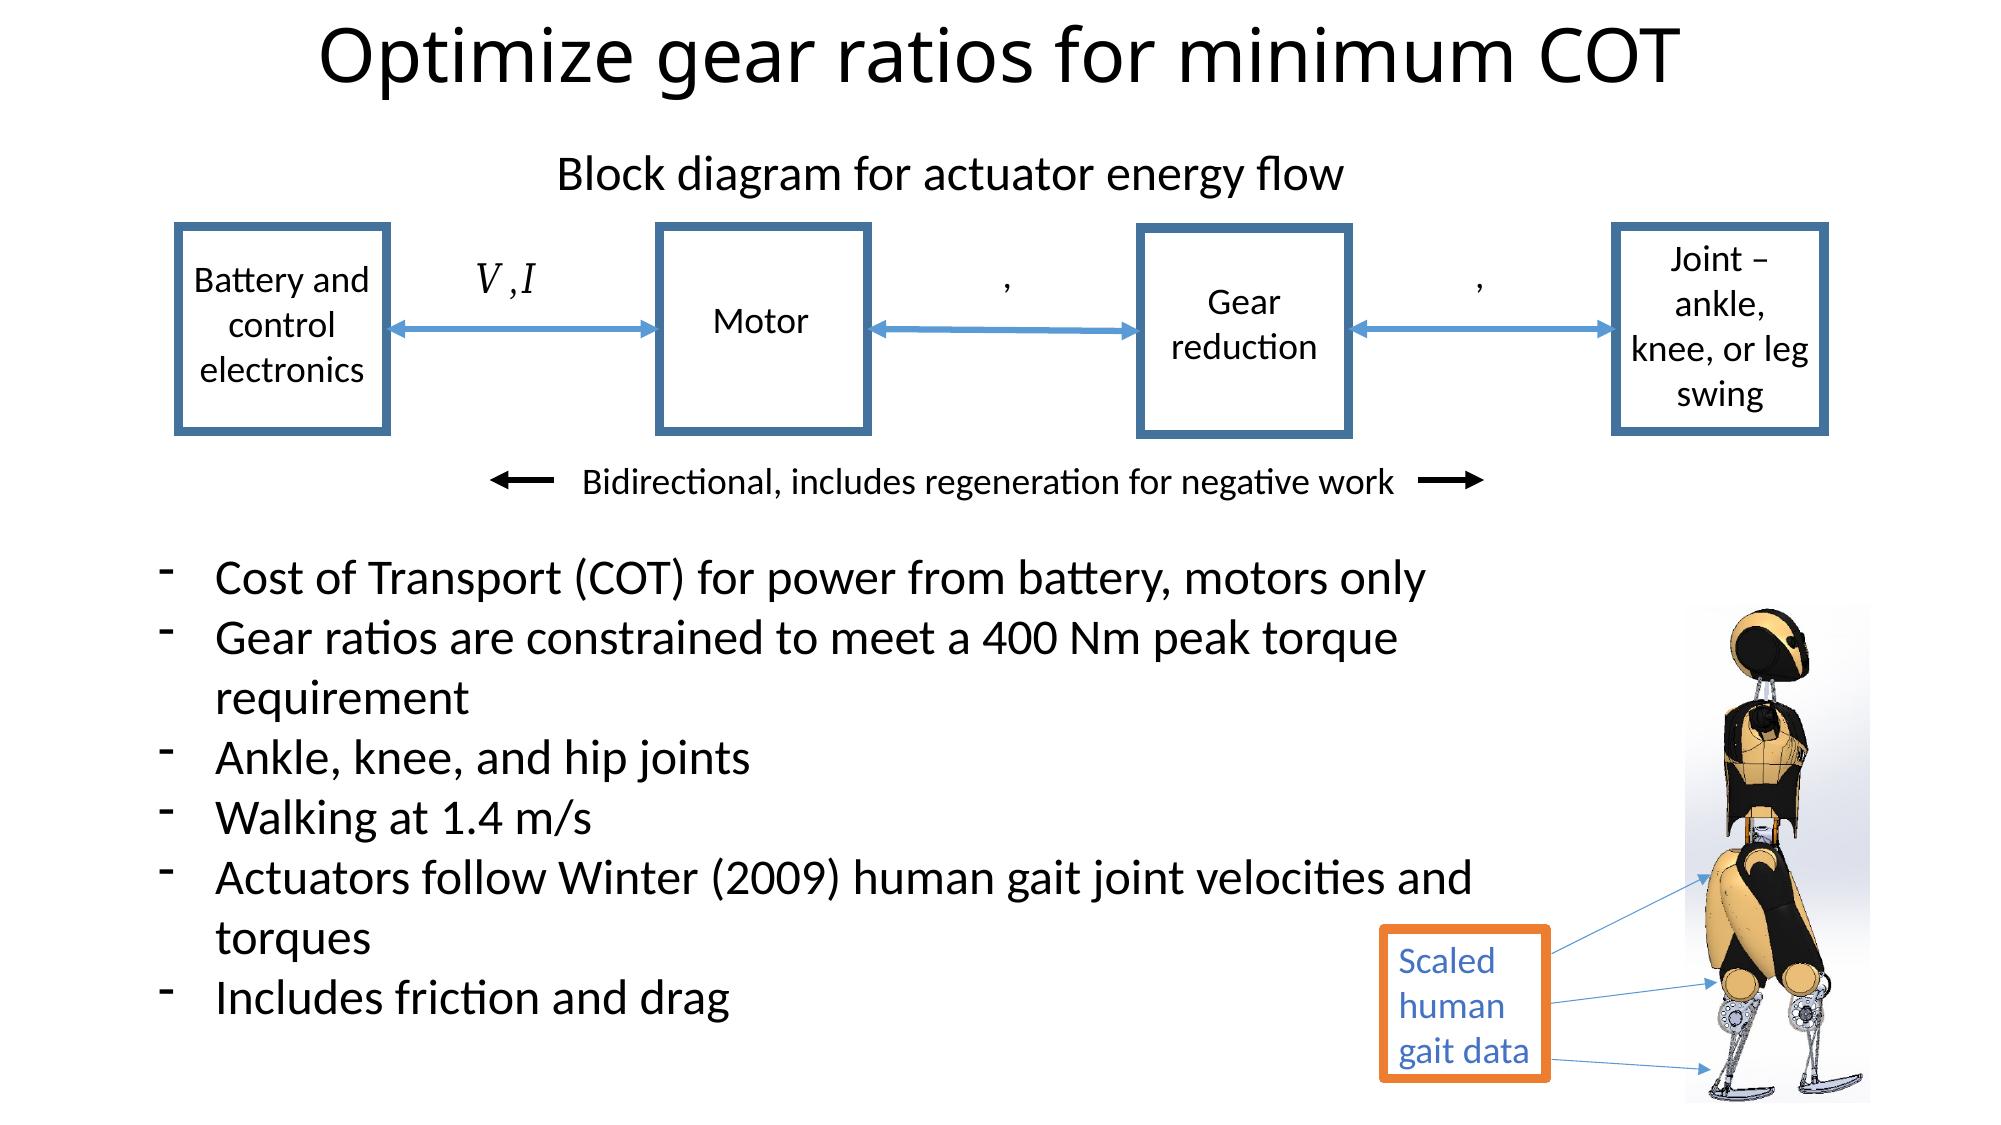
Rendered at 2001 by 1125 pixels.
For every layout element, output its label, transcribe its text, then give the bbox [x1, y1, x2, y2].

title Optimize gear ratios for minimum COT [137, 0, 1863, 167]
text_box Cost of Transport (COT) for power from battery, motors only Gear ratios are constrained to meet a 400 Nm peak torque requirement Ankle, knee, and hip joints Walking at 1.4 m/s Actuators follow Winter (2009) human gait joint velocities and torques Includes friction and drag [144, 537, 1584, 1125]
text_box Gear reduction [1140, 269, 1349, 375]
text_box Battery and control electronics [178, 247, 387, 397]
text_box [1551, 1059, 1711, 1070]
text_box [1139, 254, 1349, 328]
text_box Bidirectional, includes regeneration for negative work [567, 449, 1483, 537]
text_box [1546, 982, 1718, 1005]
picture [1685, 604, 1870, 1103]
text_box [658, 254, 868, 433]
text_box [867, 328, 1141, 332]
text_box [1551, 874, 1711, 954]
text_box [1615, 330, 1825, 433]
text_box [177, 225, 387, 433]
text_box Motor [659, 288, 863, 349]
text_box Joint – ankle, knee, or leg swing [1616, 226, 1825, 422]
text_box Block diagram for actuator energy flow [541, 133, 1372, 254]
text_box Scaled human gait data [1383, 928, 1547, 1079]
text_box [1139, 332, 1349, 435]
